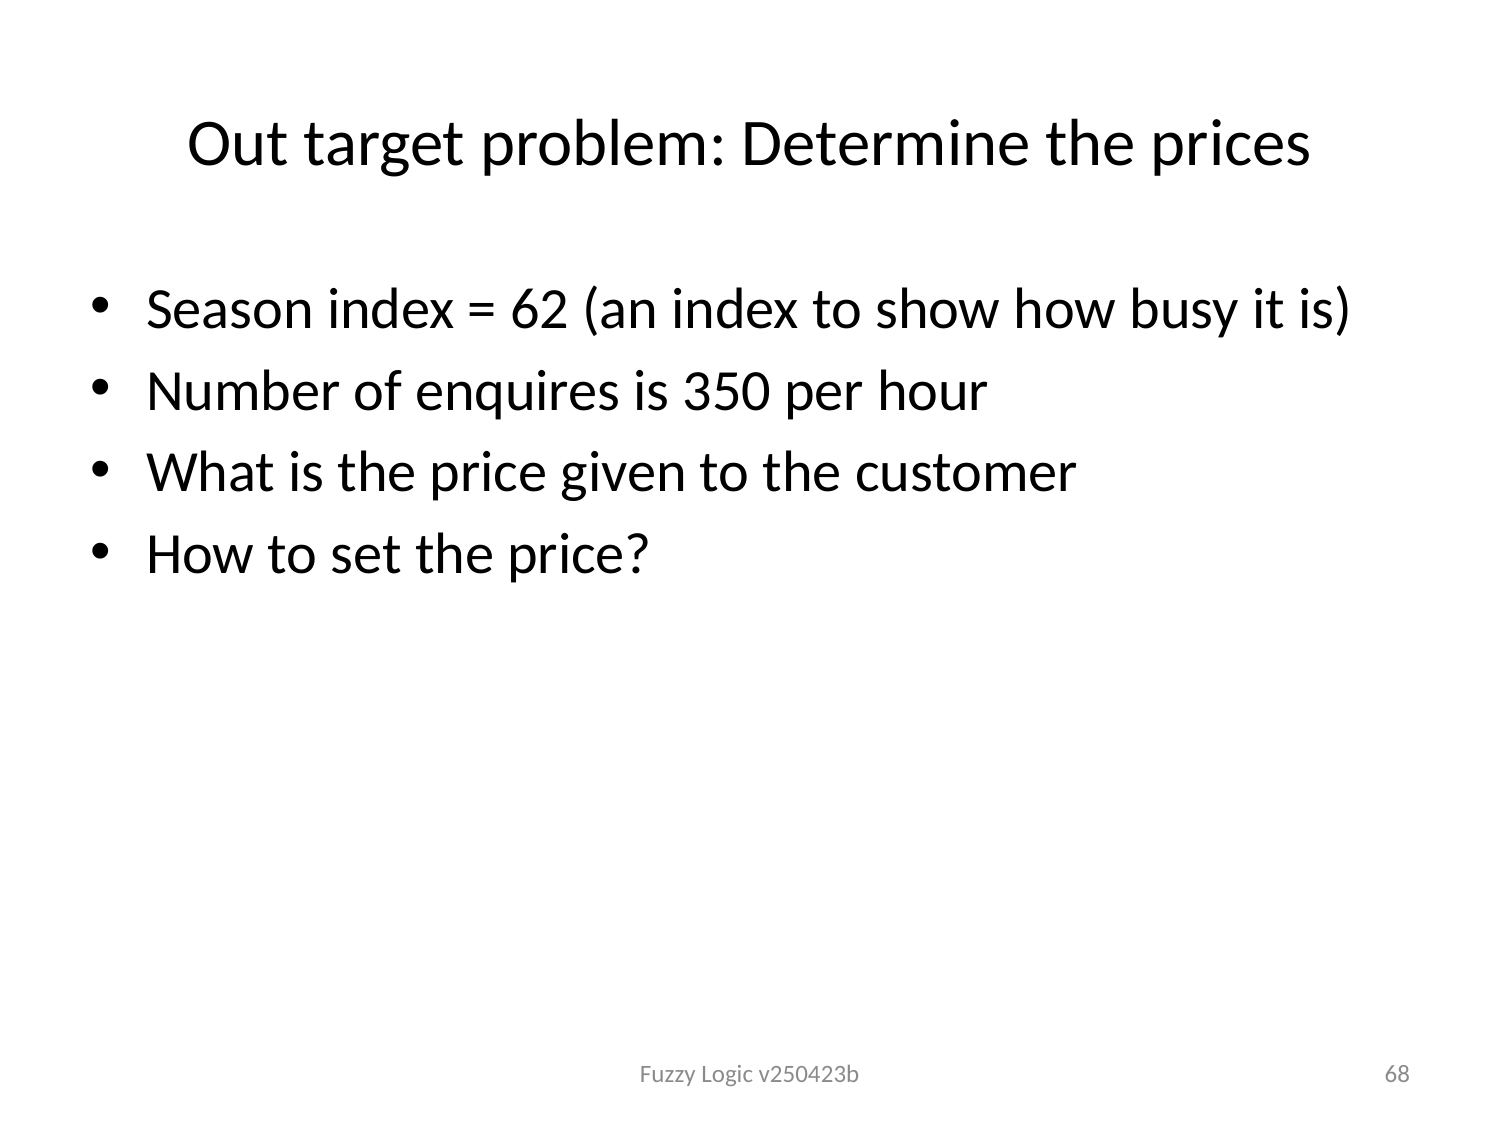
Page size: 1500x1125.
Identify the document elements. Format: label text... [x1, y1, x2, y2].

title Out target problem: Determine the prices [75, 45, 1425, 233]
list Season index = 62 (an index to show how busy it is) Number of enquires is 350 per hour What is the price given to the customer How to set the price? [75, 262, 1425, 1005]
footer Fuzzy Logic v250423b [512, 1042, 988, 1103]
slide_number 68 [1074, 1042, 1425, 1103]
